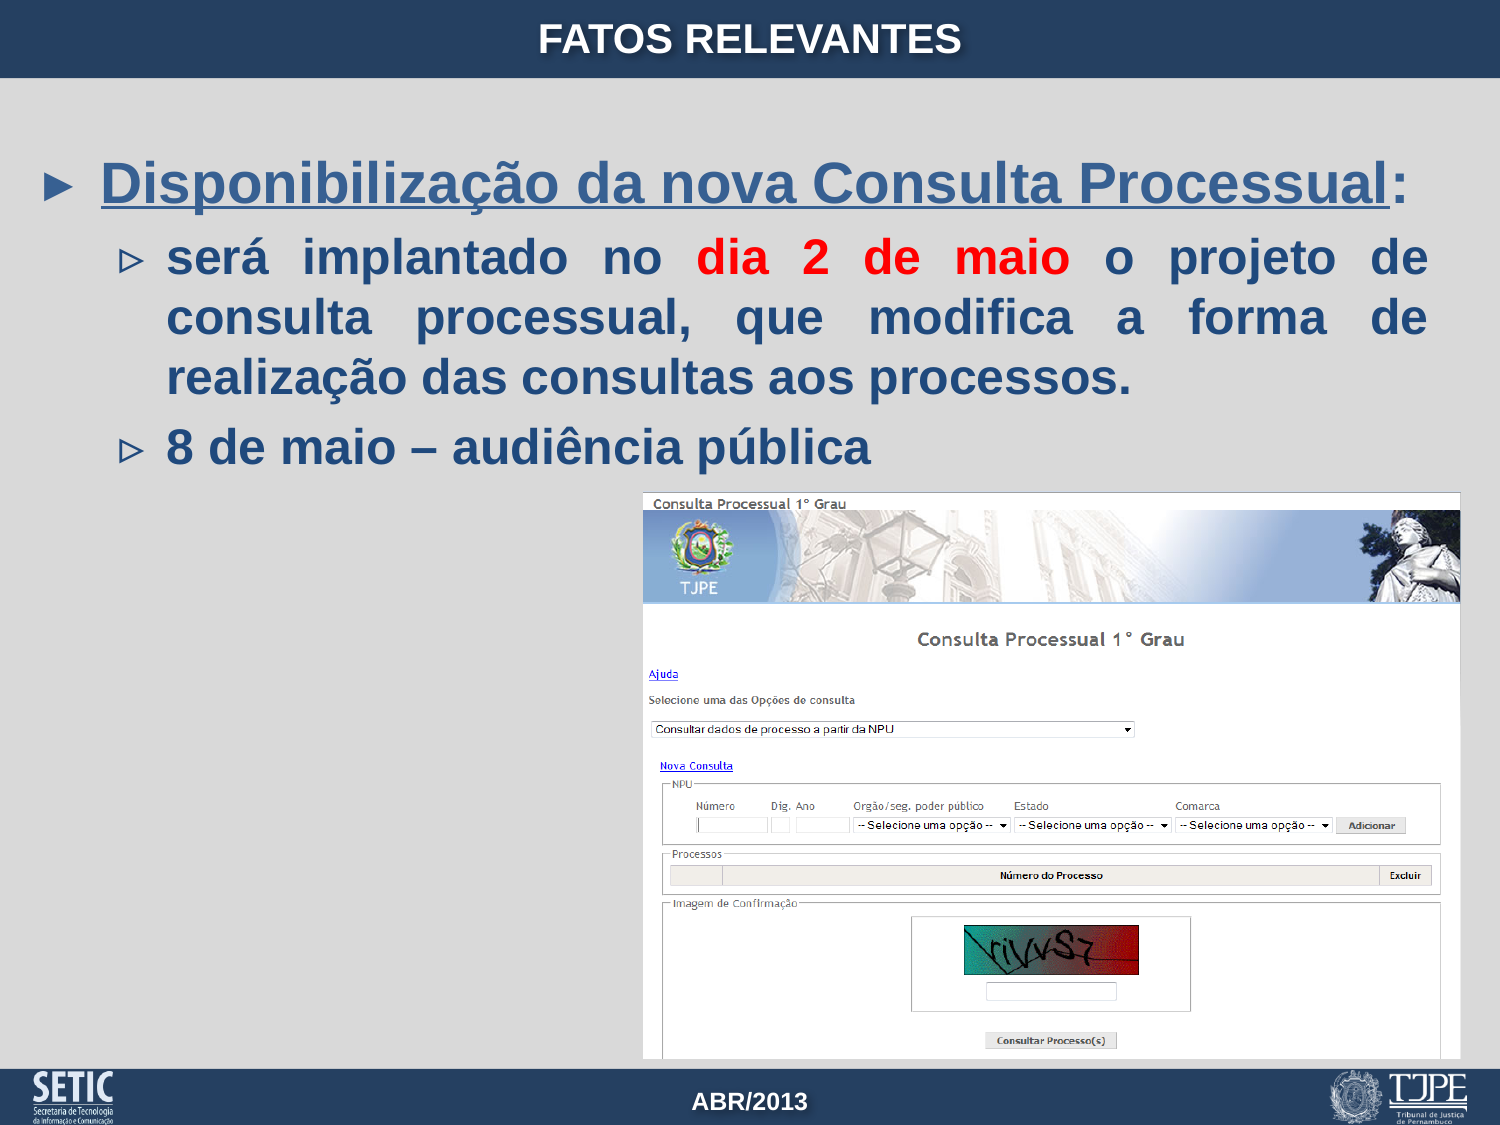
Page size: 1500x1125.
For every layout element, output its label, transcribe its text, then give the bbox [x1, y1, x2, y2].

text_box Fatos relevantes [0, 0, 1500, 79]
list Disponibilização da nova Consulta Processual: será implantado no dia 2 de maio o projeto de consulta processual, que modifica a forma de realização das consultas aos processos. 8 de maio – audiência pública [29, 137, 1444, 1071]
picture [643, 491, 1462, 1060]
picture [1329, 1070, 1467, 1124]
